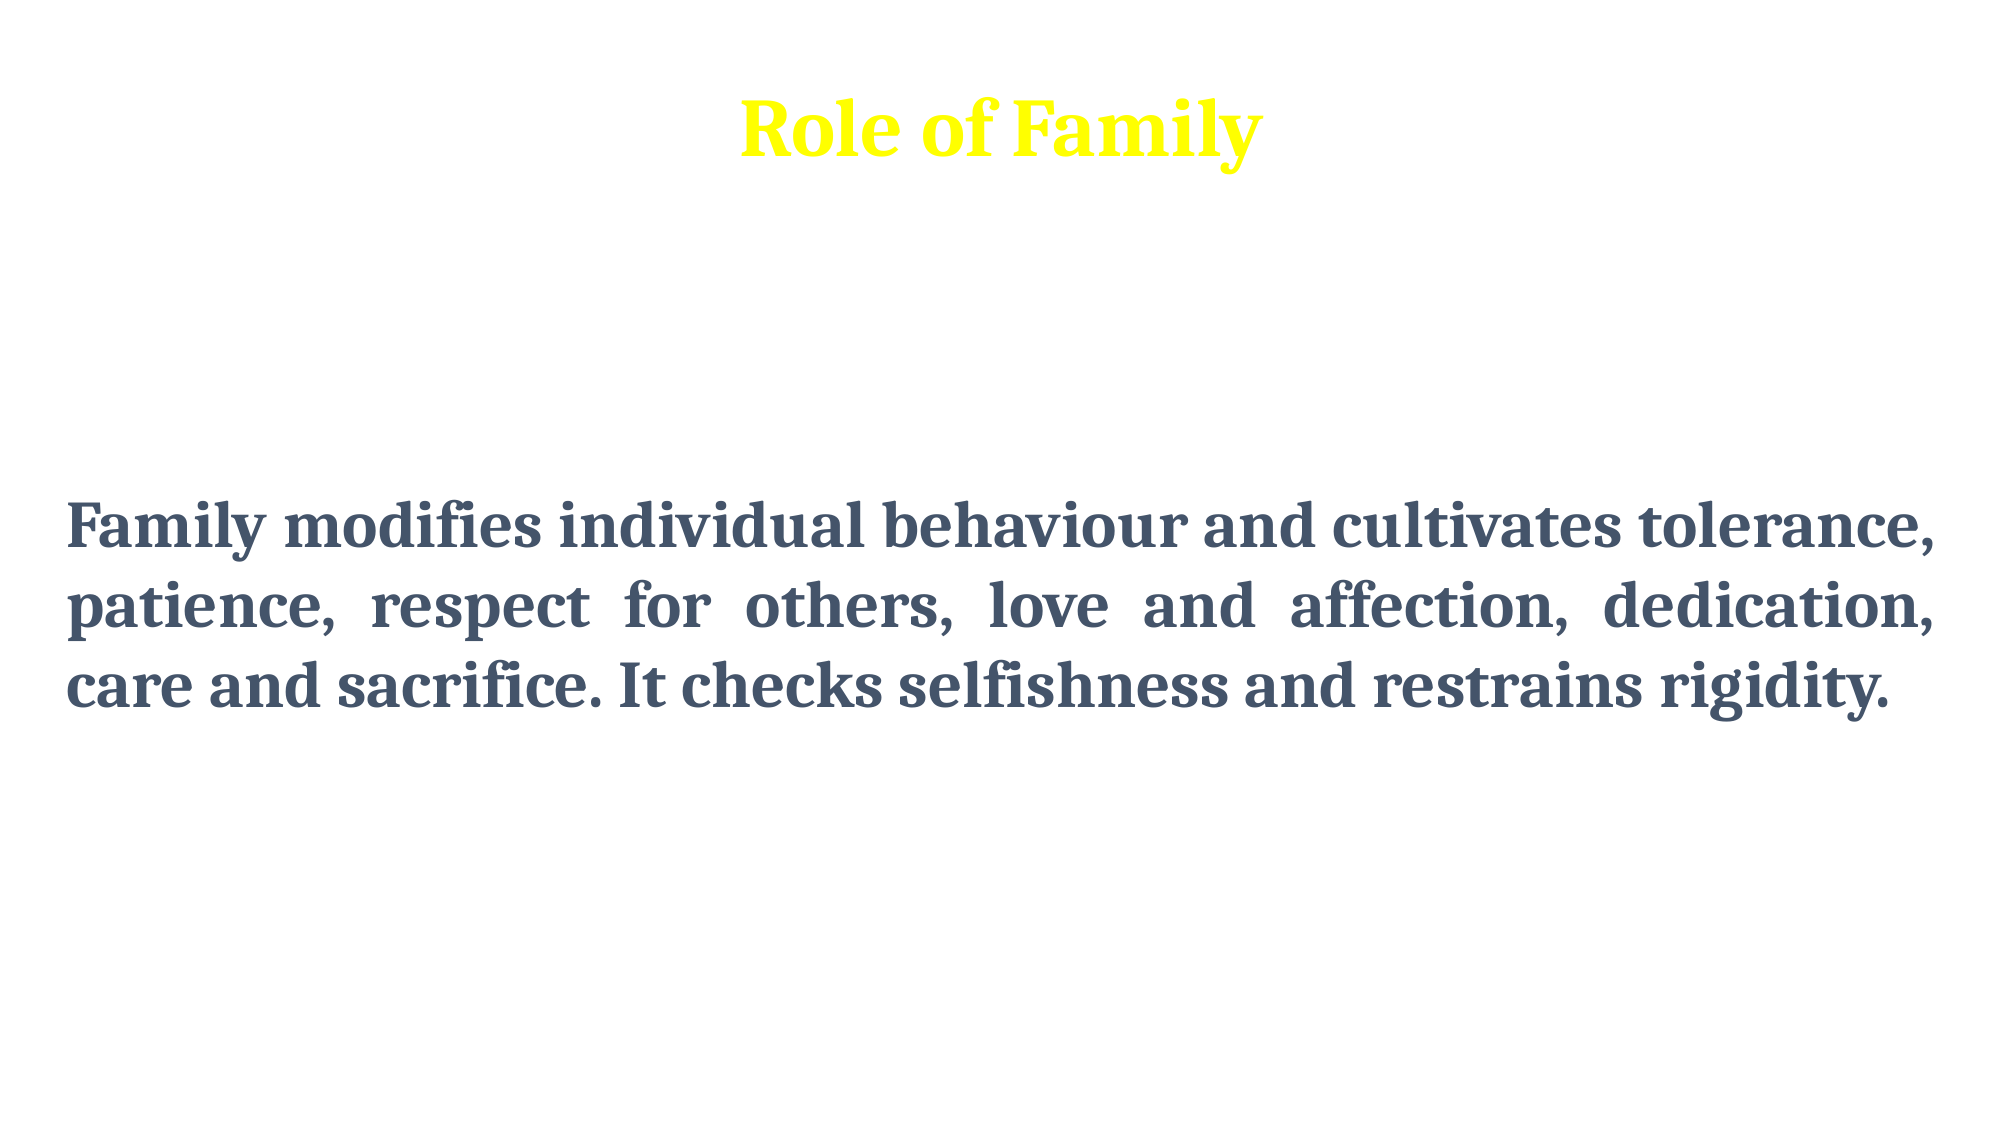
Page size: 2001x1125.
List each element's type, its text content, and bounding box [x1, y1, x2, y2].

text_box Family modifies individual behaviour and cultivates tolerance, patience, respect for others, love and affection, dedication, care and sacrifice. It checks selfishness and restrains rigidity. [51, 473, 1953, 728]
text_box Role of Family [724, 15, 1279, 181]
